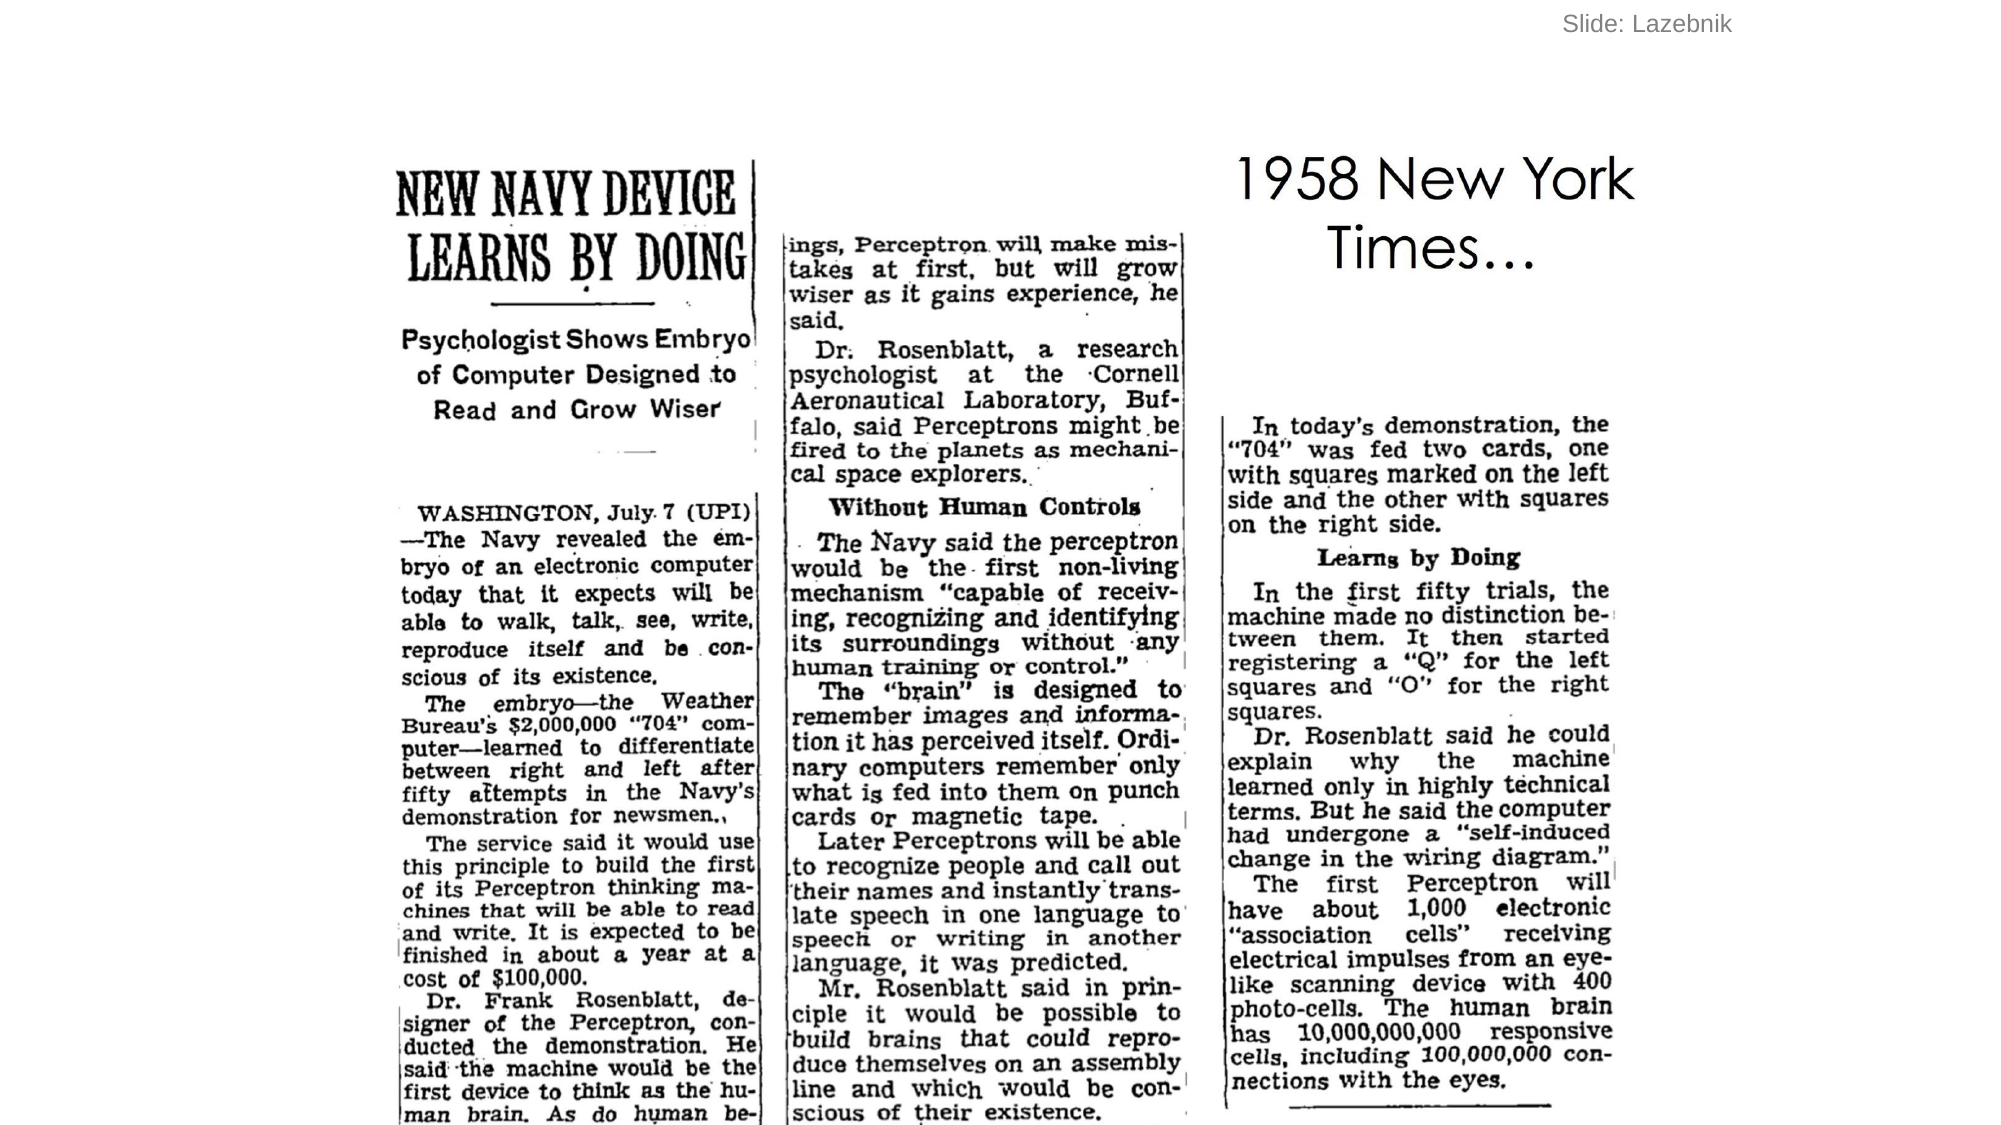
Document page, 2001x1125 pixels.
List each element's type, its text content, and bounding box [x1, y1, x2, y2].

text_box Slide: Lazebnik [1547, 0, 1748, 45]
picture [374, 146, 1644, 1125]
